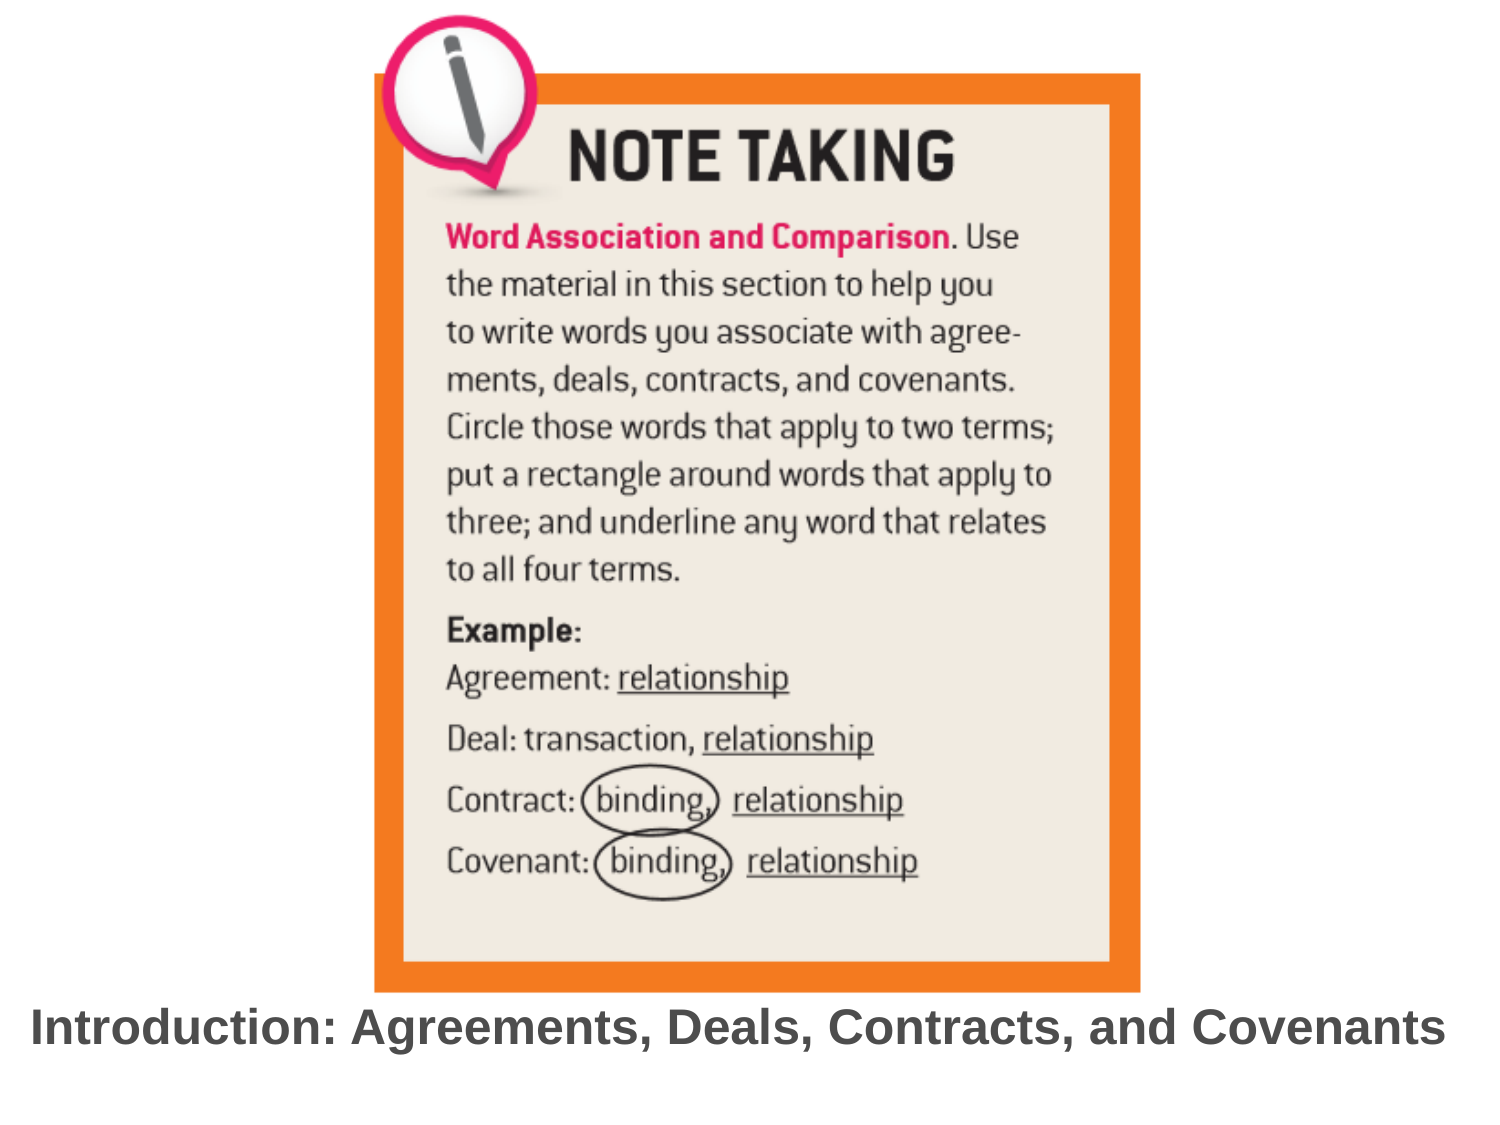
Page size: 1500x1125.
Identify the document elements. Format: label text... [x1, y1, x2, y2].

text_box Introduction: Agreements, Deals, Contracts, and Covenants [0, 987, 1463, 1108]
picture [362, 10, 1151, 1005]
